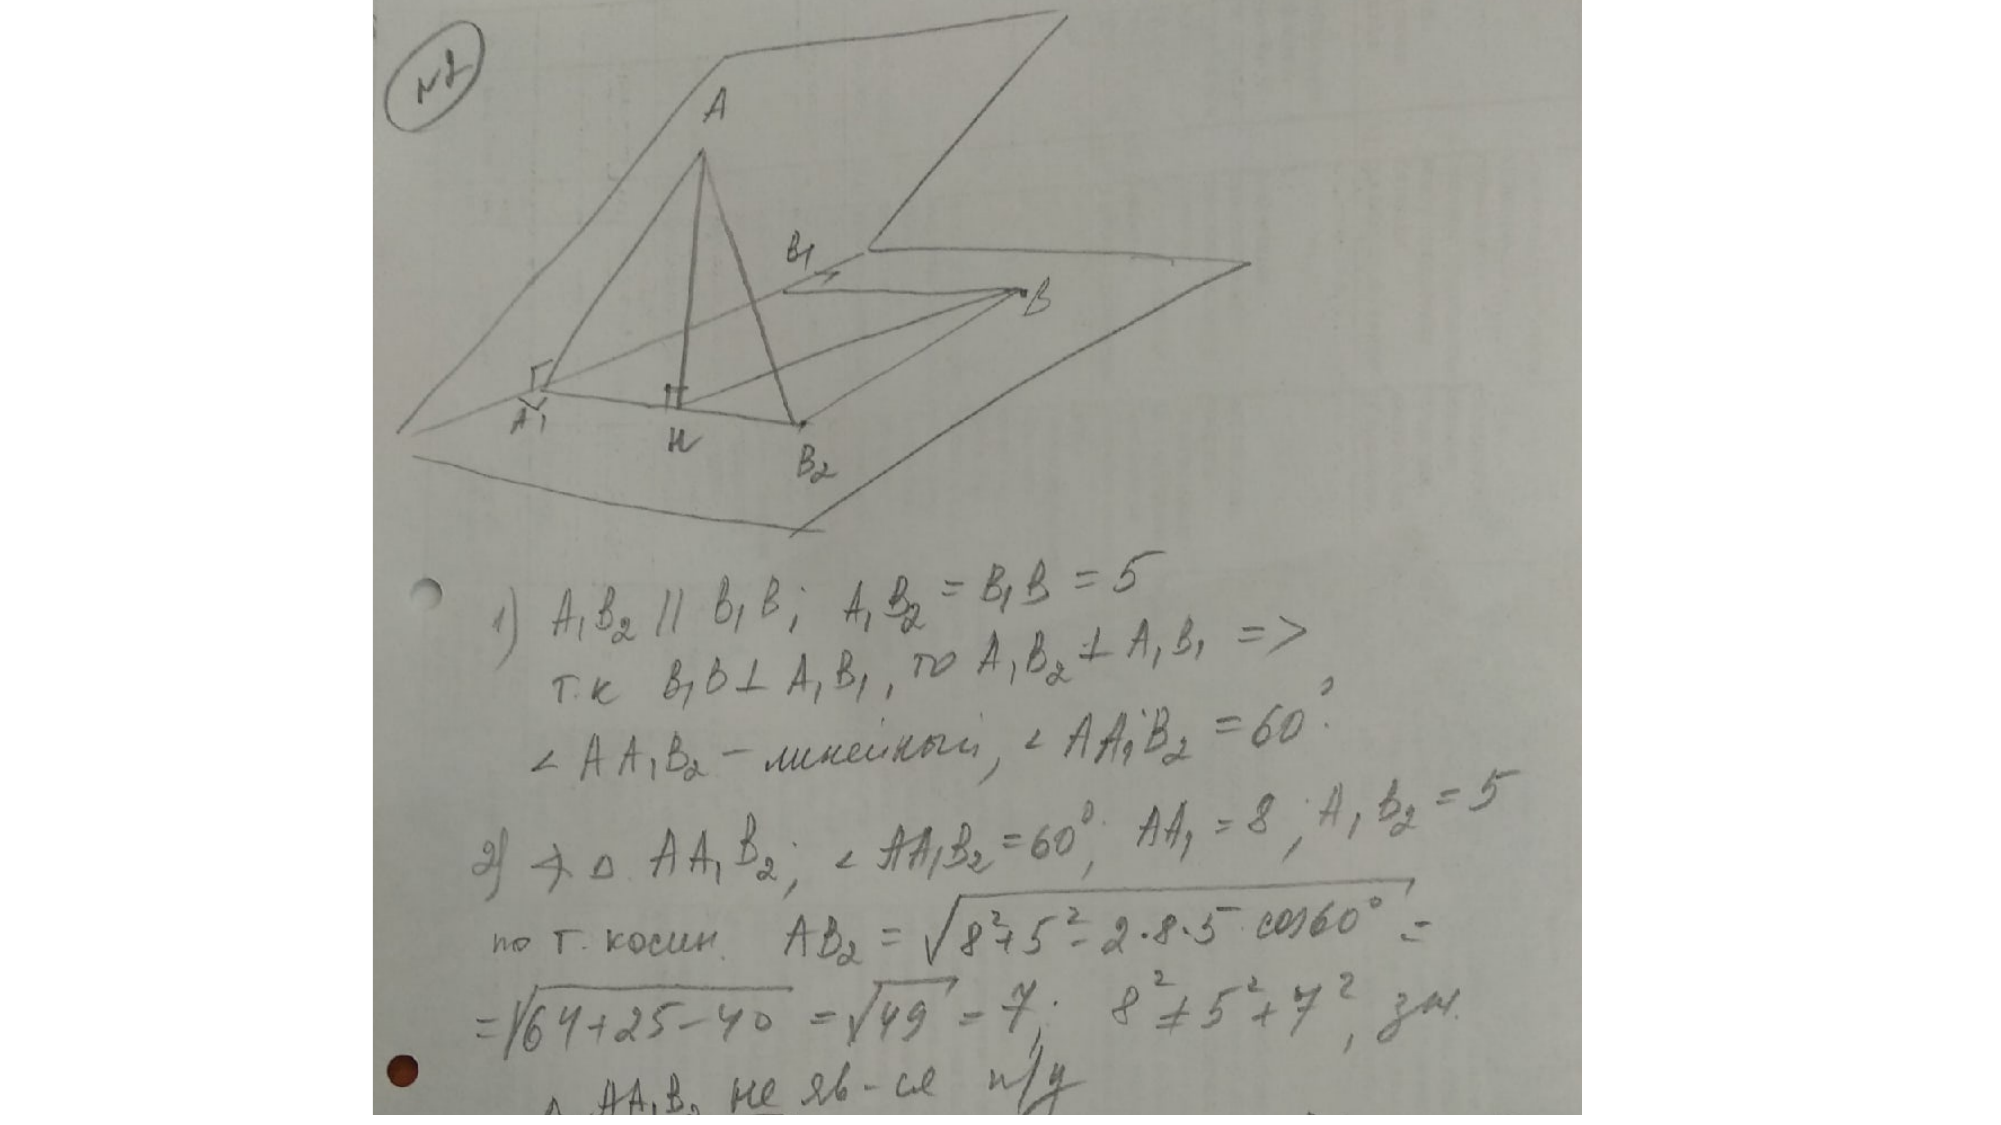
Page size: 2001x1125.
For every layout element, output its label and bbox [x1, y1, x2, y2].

picture [372, 0, 1582, 1115]
